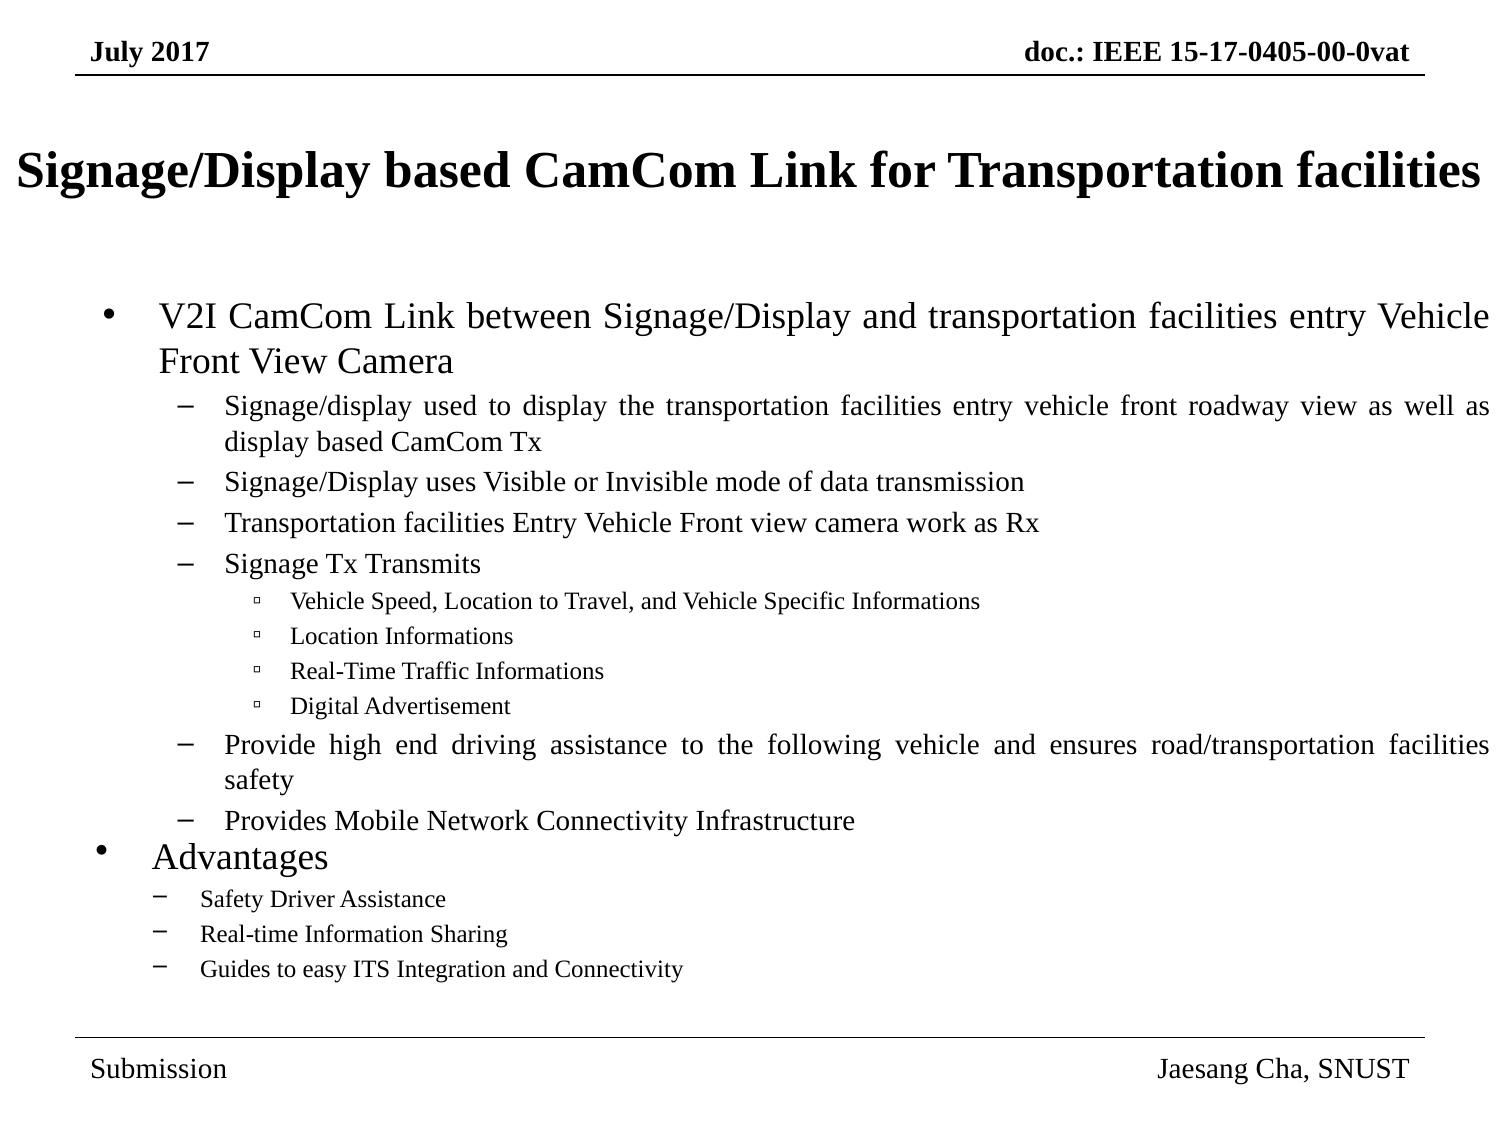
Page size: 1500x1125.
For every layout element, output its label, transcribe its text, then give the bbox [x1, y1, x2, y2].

title Signage/Display based CamCom Link for Transportation facilities [0, 110, 1500, 223]
list V2I CamCom Link between Signage/Display and transportation facilities entry Vehicle Front View Camera Signage/display used to display the transportation facilities entry vehicle front roadway view as well as display based CamCom Tx Signage/Display uses Visible or Invisible mode of data transmission Transportation facilities Entry Vehicle Front view camera work as Rx Signage Tx Transmits Vehicle Speed, Location to Travel, and Vehicle Specific Informations Location Informations Real-Time Traffic Informations Digital Advertisement Provide high end driving assistance to the following vehicle and ensures road/transportation facilities safety Provides Mobile Network Connectivity Infrastructure [87, 283, 1500, 850]
text_box Advantages Safety Driver Assistance Real-time Information Sharing Guides to easy ITS Integration and Connectivity [80, 824, 1475, 990]
